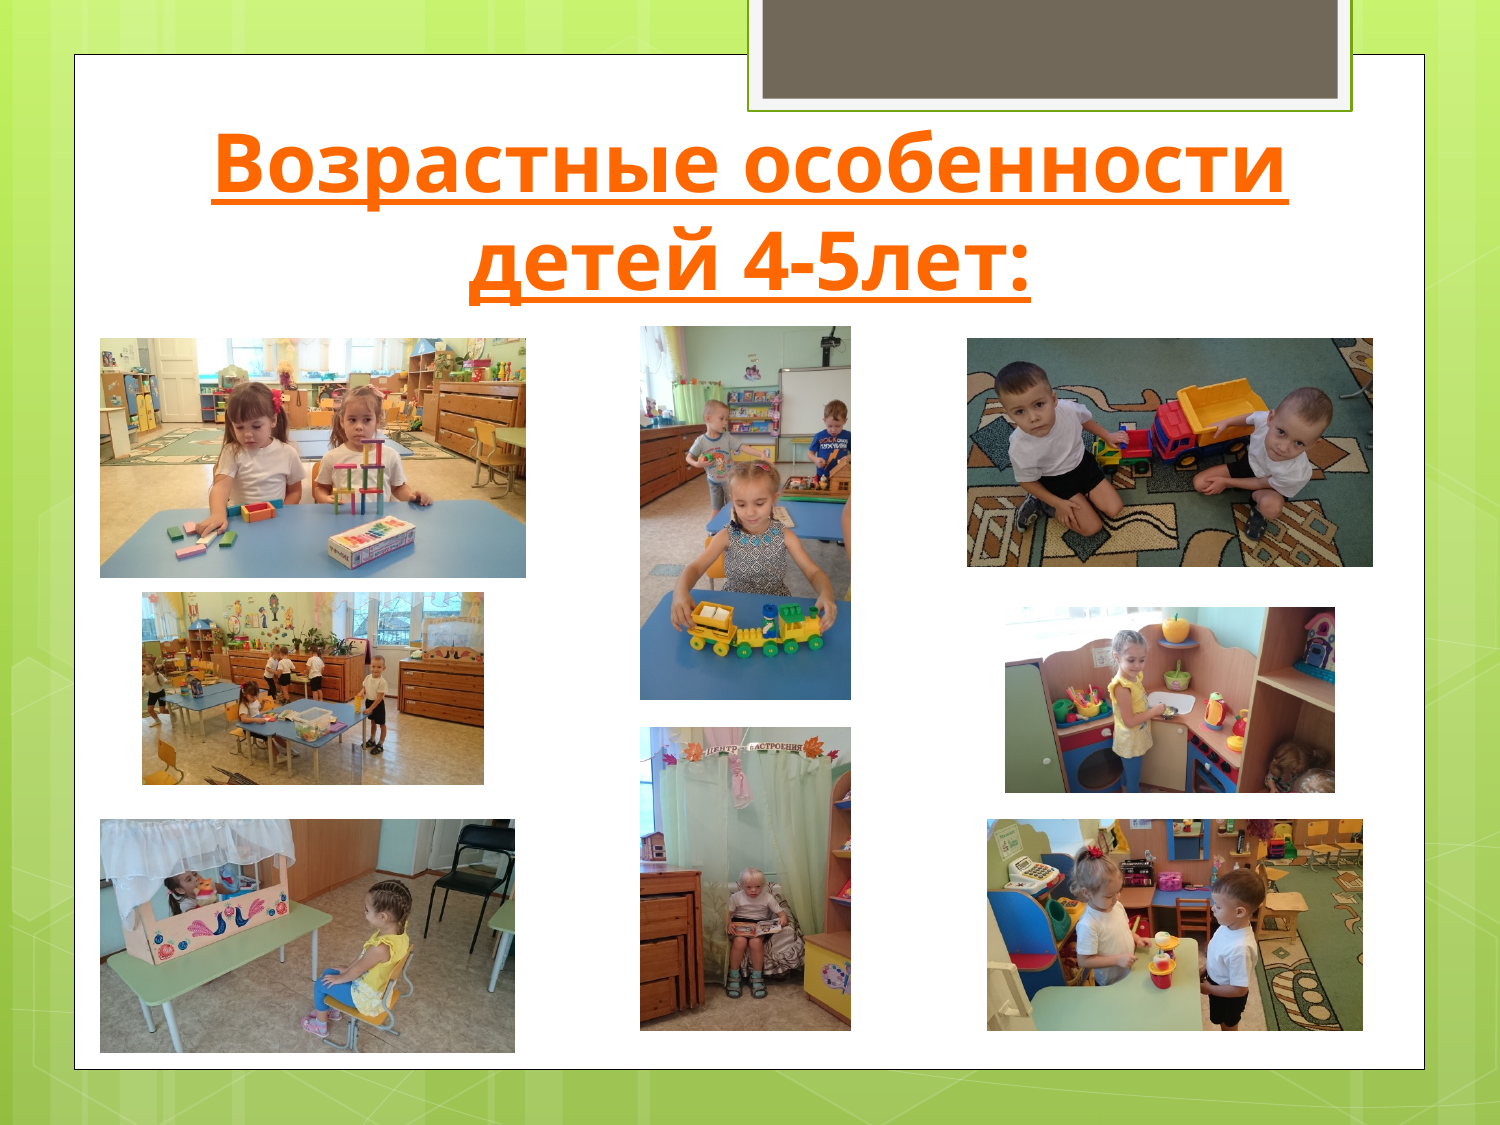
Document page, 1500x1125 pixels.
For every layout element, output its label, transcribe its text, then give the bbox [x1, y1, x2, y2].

picture [100, 338, 526, 579]
picture [1004, 606, 1336, 793]
picture [986, 819, 1363, 1031]
picture [966, 338, 1373, 568]
title Возрастные особенности детей 4-5лет: [112, 101, 1388, 315]
picture [142, 592, 484, 785]
picture [100, 819, 515, 1053]
picture [640, 727, 851, 1031]
picture [640, 326, 851, 701]
